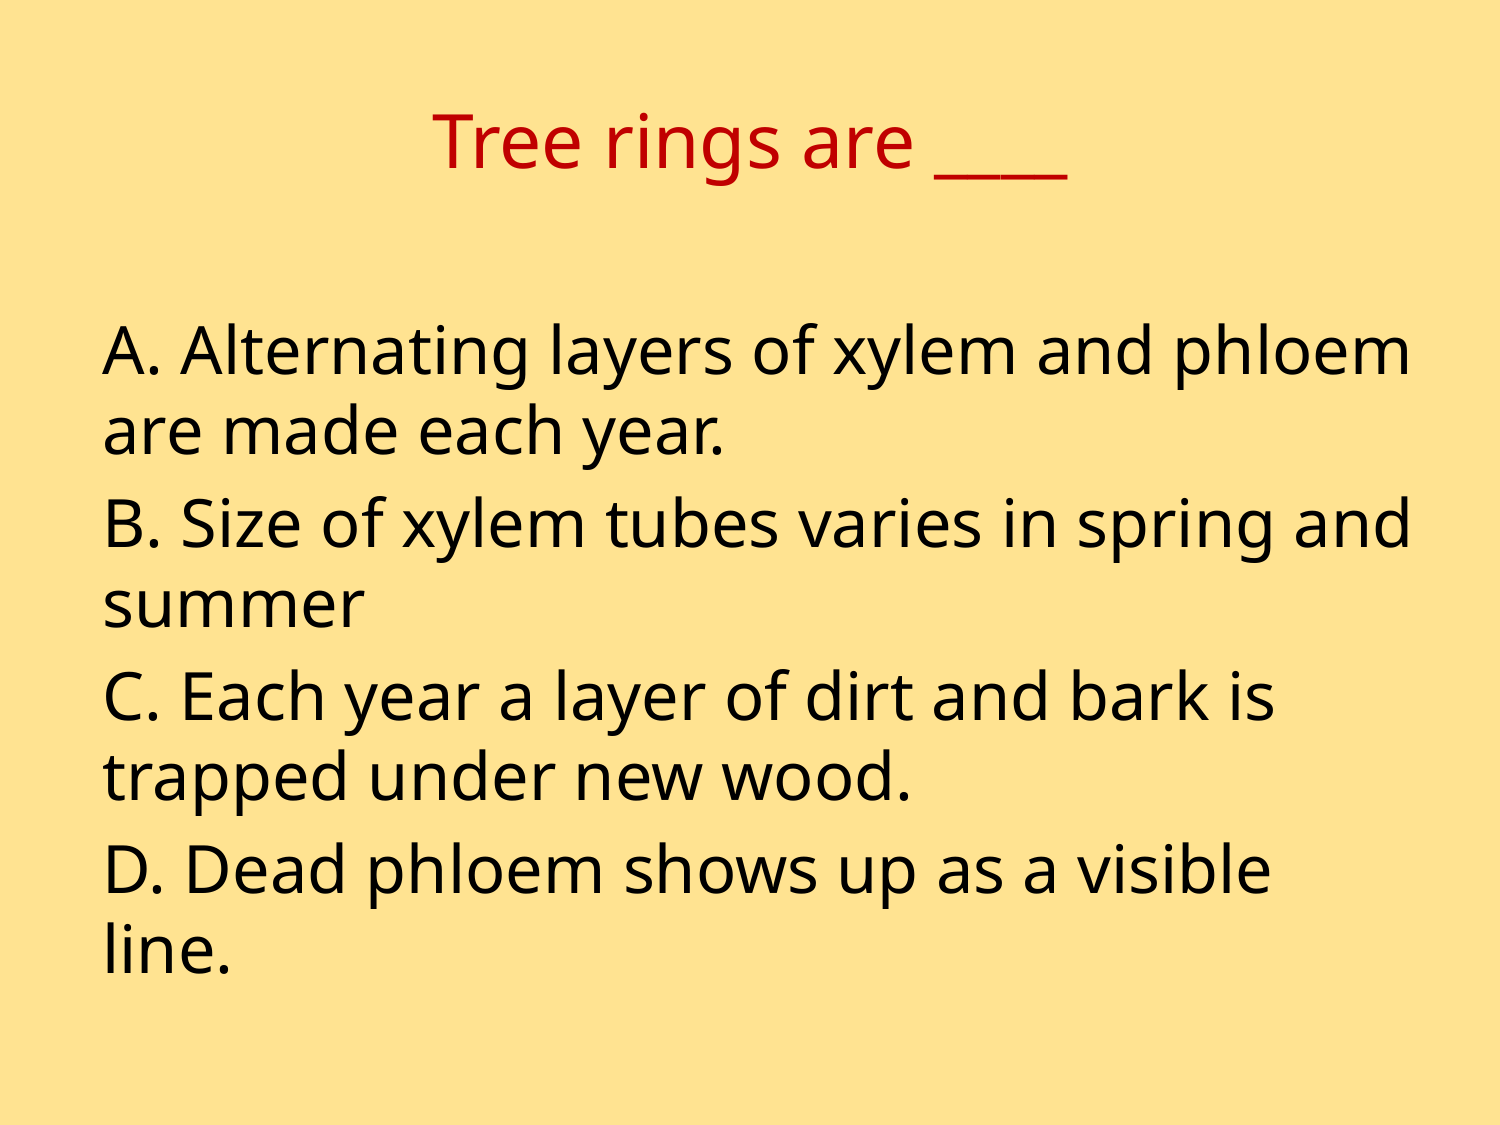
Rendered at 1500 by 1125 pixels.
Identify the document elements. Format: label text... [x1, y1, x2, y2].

list A. Alternating layers of xylem and phloem are made each year. B. Size of xylem tubes varies in spring and summer C. Each year a layer of dirt and bark is trapped under new wood. D. Dead phloem shows up as a visible line. [87, 299, 1438, 1043]
title Tree rings are ____ [75, 45, 1425, 233]
